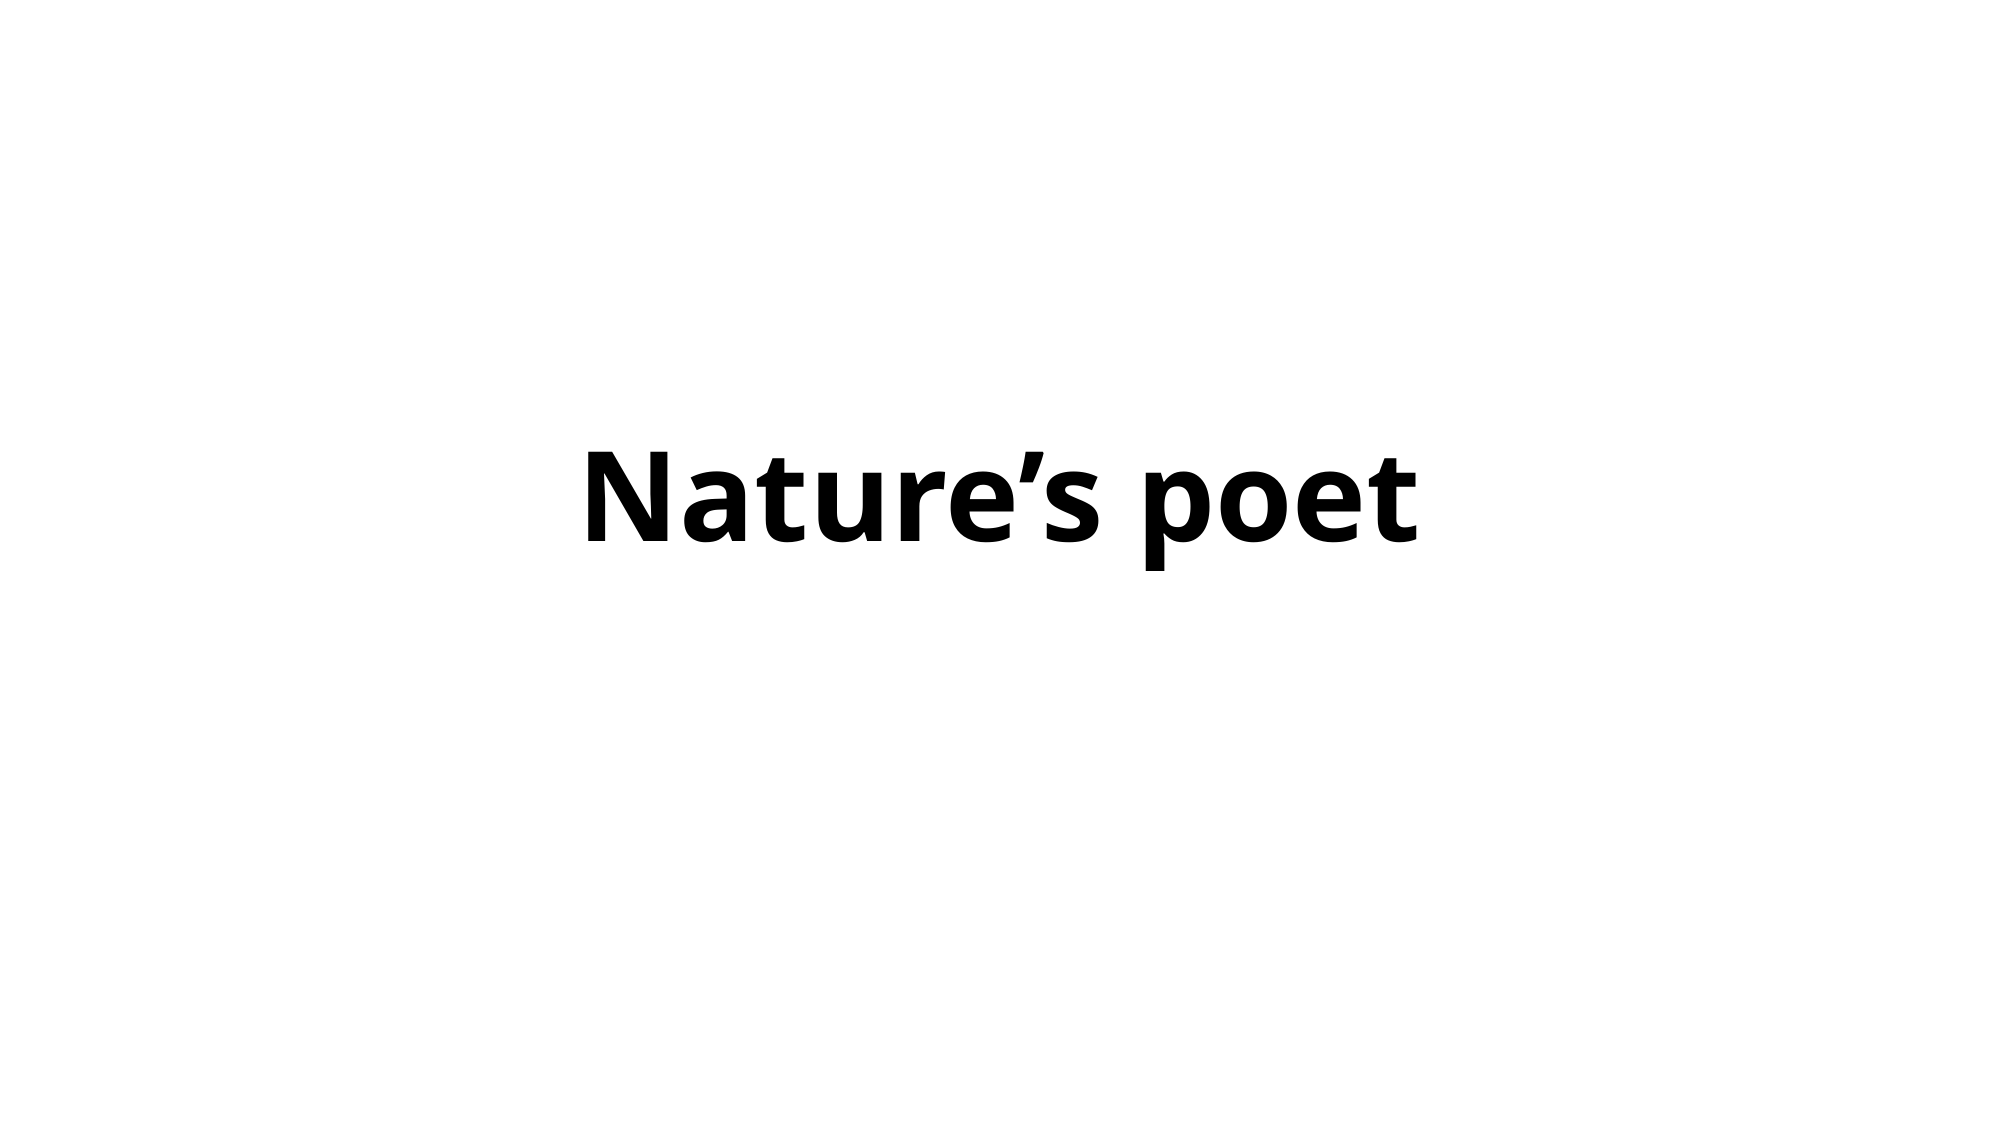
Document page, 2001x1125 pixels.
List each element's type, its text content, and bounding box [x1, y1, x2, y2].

title Nature’s poet [249, 184, 1750, 576]
